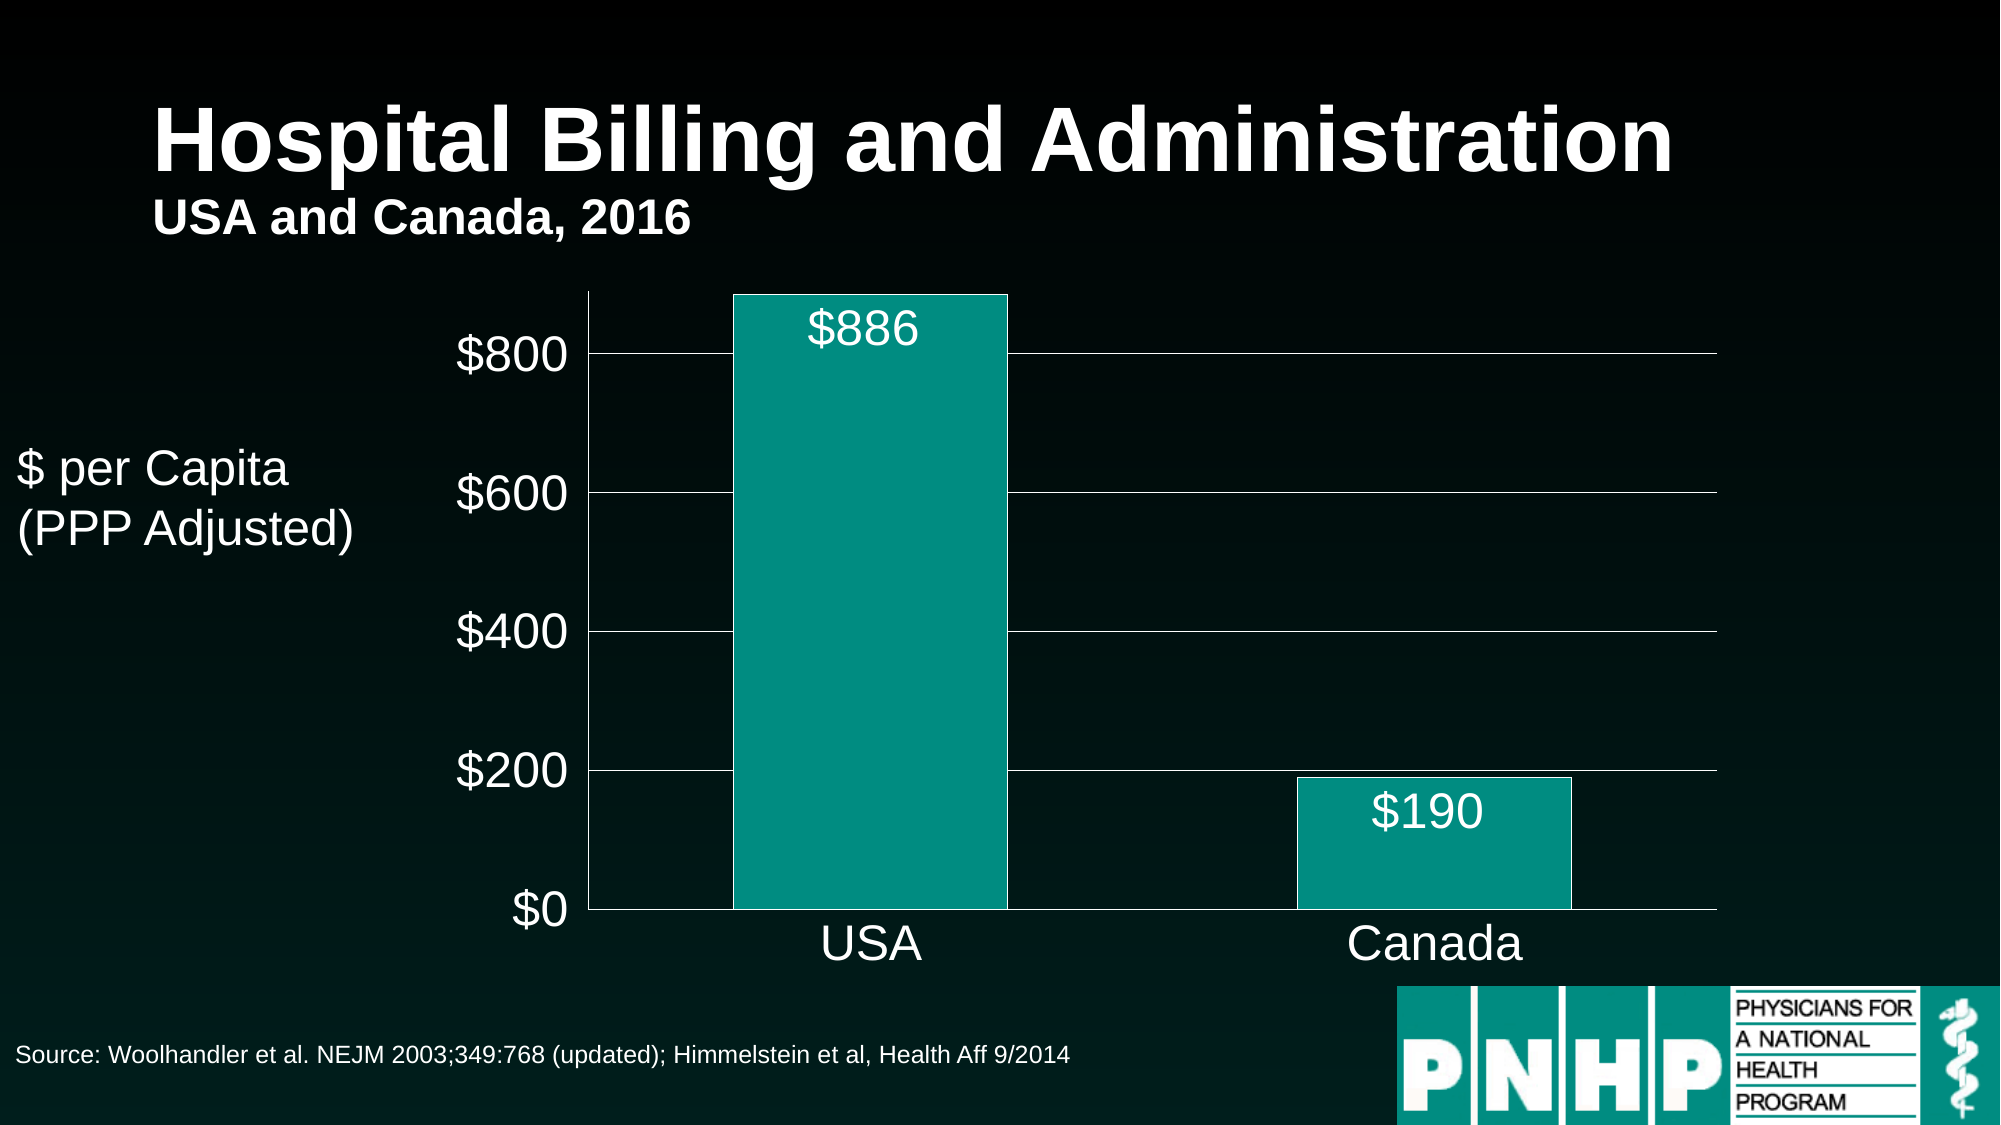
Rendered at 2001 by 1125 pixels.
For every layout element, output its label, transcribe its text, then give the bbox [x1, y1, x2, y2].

title Hospital Billing and Administration USA and Canada, 2016 [137, 59, 1863, 278]
list Source: Woolhandler et al. NEJM 2003;349:768 (updated); Himmelstein et al, Health Aff 9/2014 [0, 986, 1350, 1125]
chart [429, 277, 1744, 987]
text_box $ per Capita (PPP Adjusted) [2, 427, 370, 563]
picture [1397, 986, 2000, 1125]
